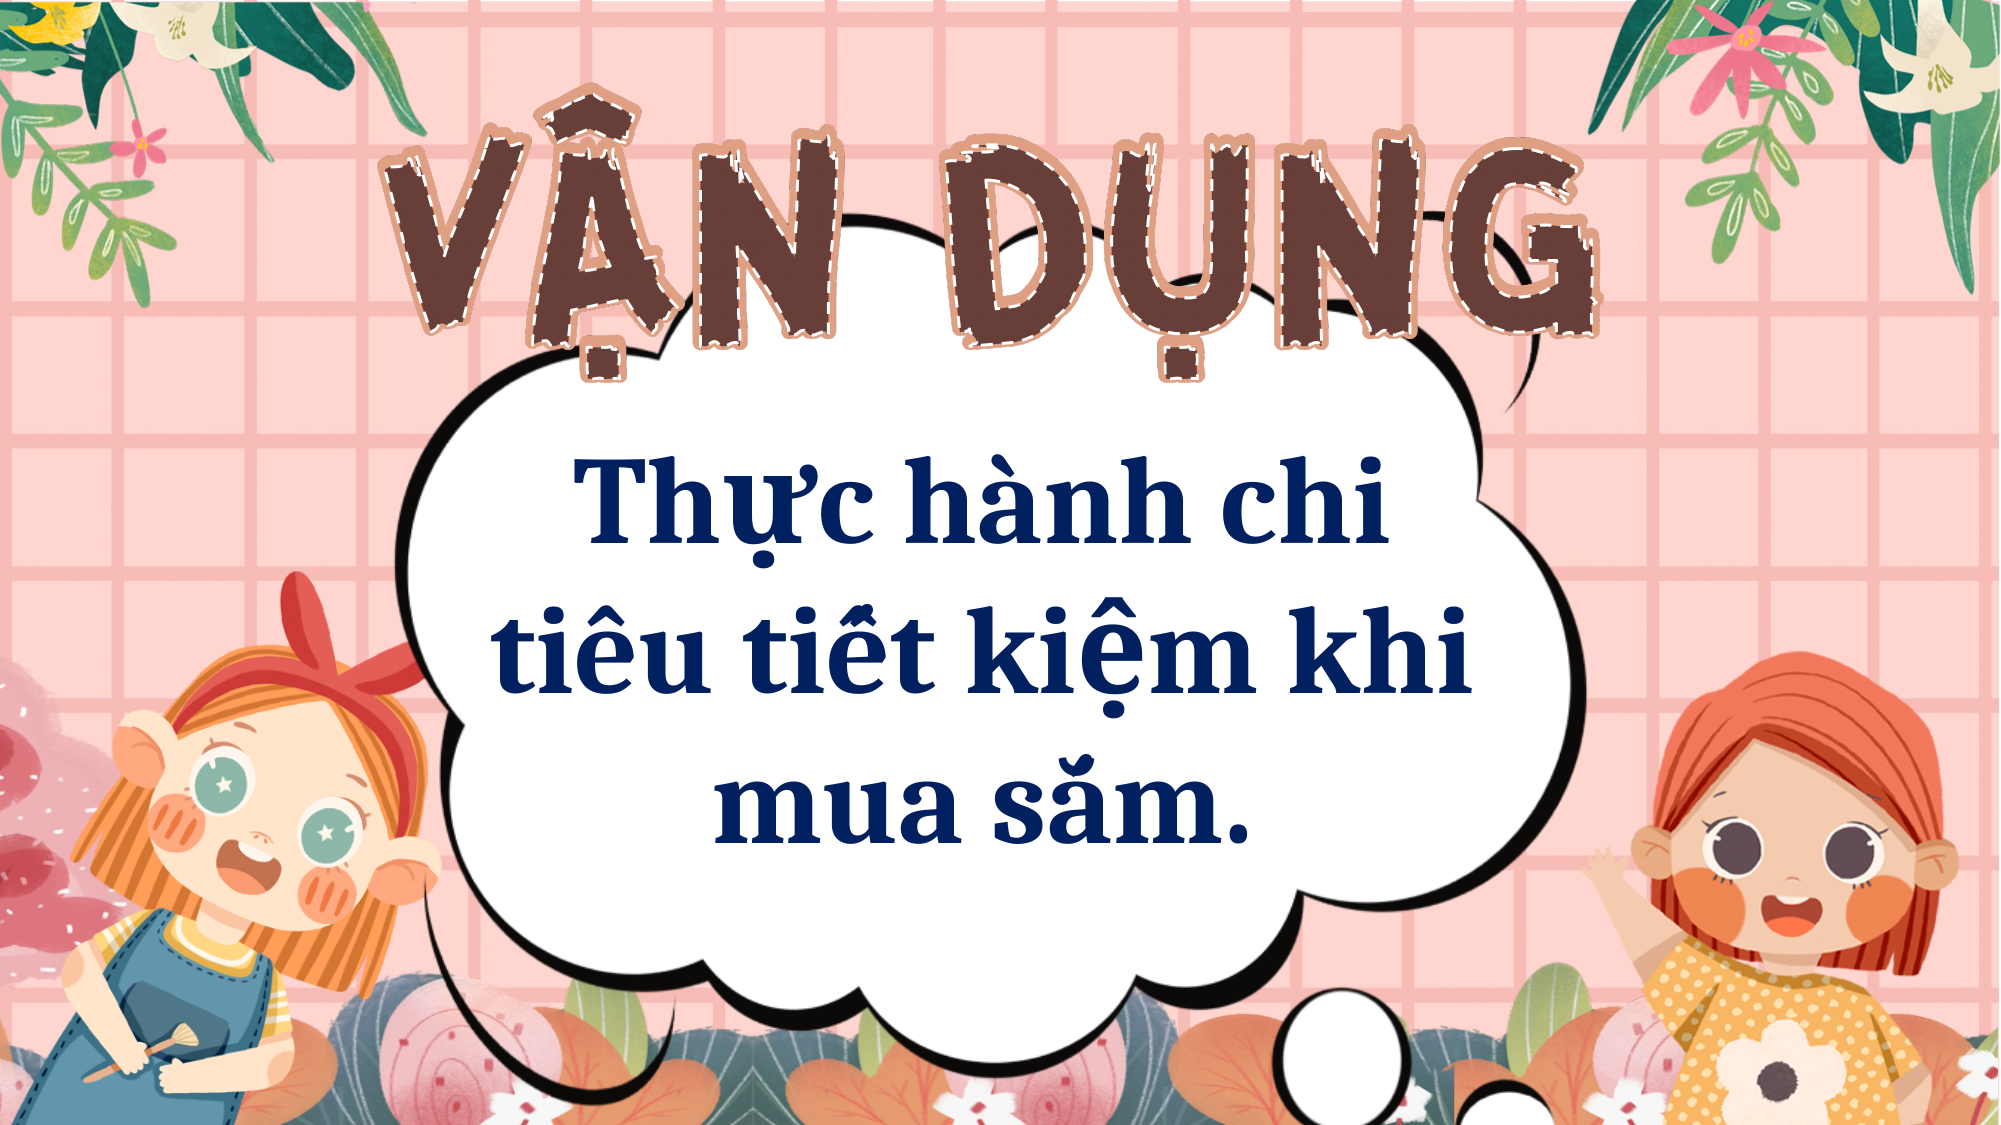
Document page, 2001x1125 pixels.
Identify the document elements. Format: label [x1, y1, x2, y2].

text_box [0, 0, 277, 1125]
text_box [1829, 0, 2000, 1125]
picture [277, 0, 1829, 1125]
